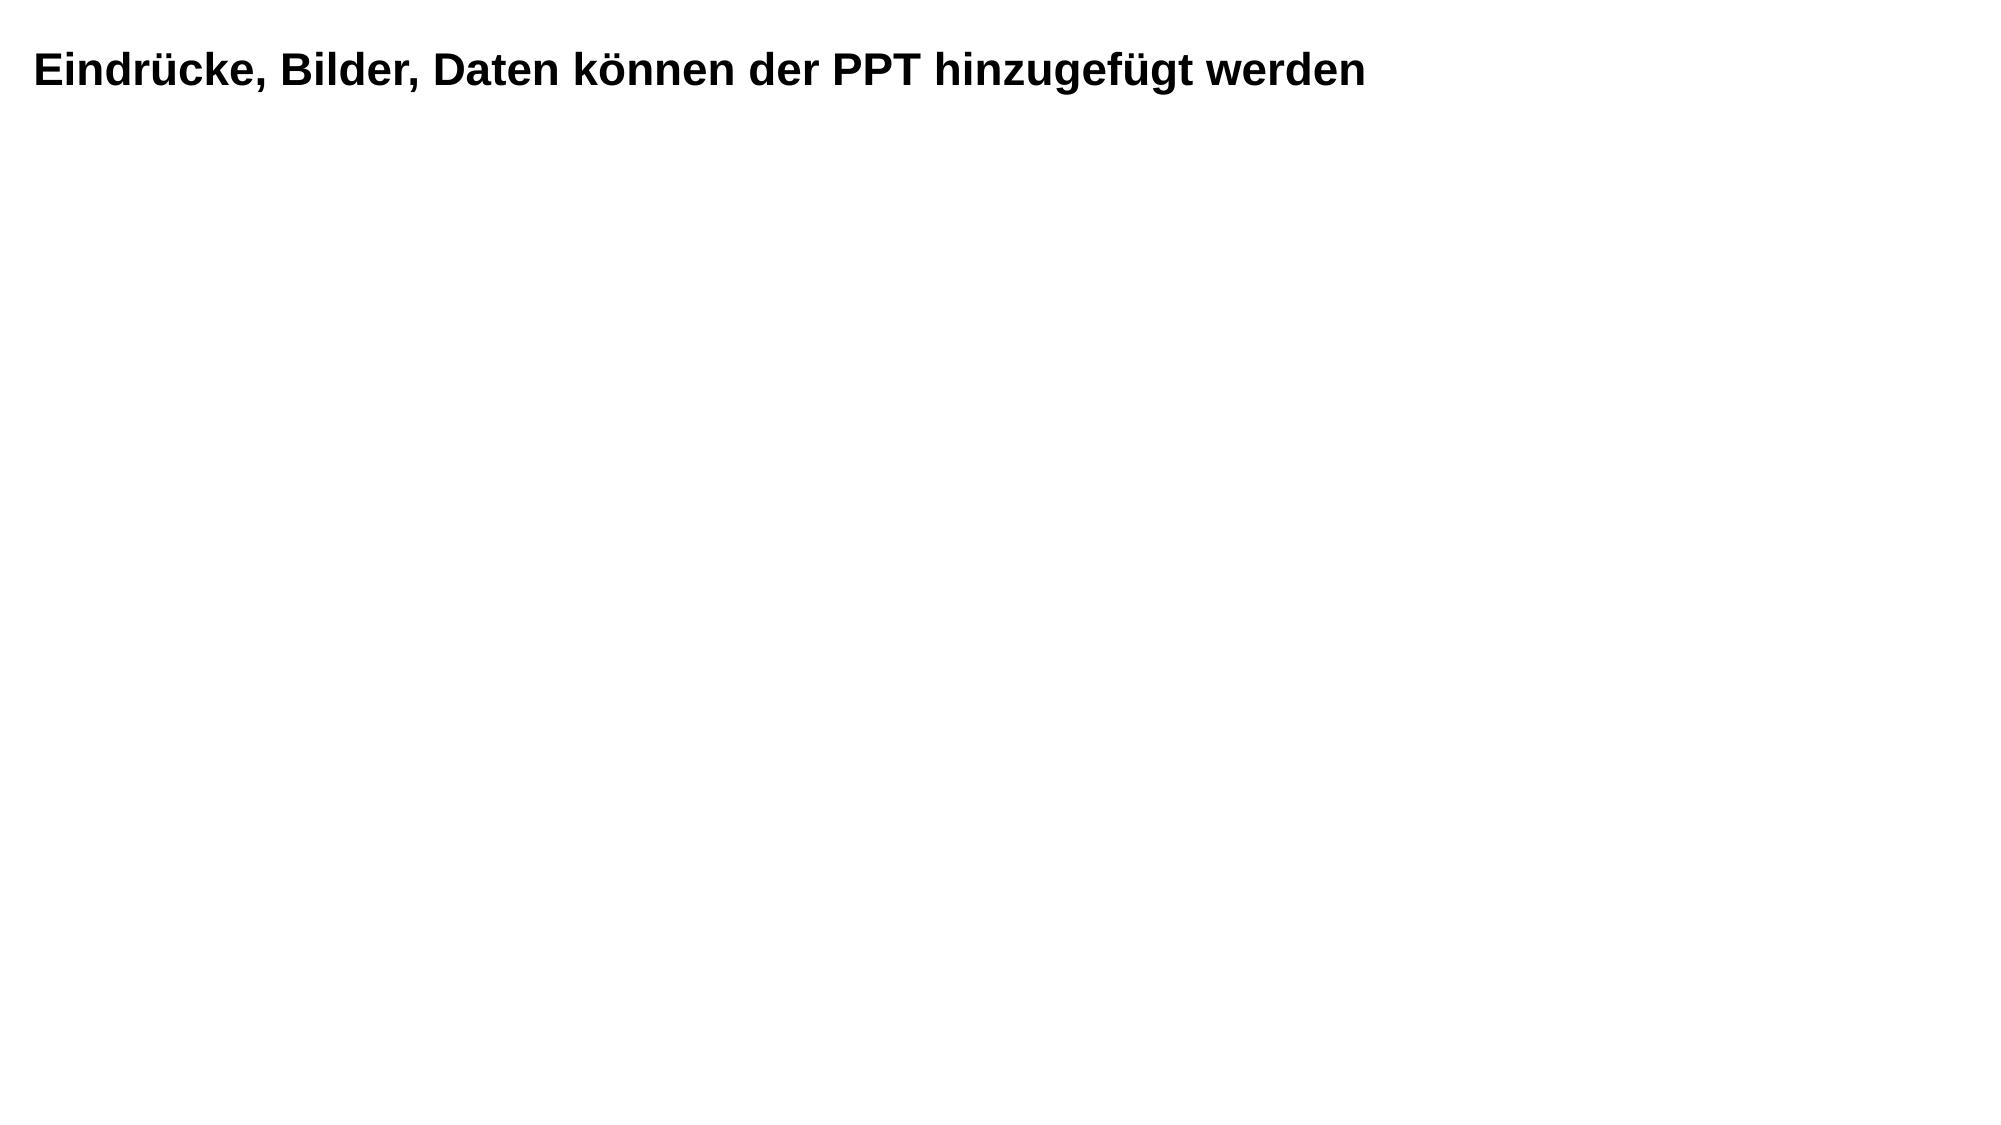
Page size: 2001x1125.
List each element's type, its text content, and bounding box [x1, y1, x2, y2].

title Eindrücke, Bilder, Daten können der PPT hinzugefügt werden [33, 45, 1961, 97]
